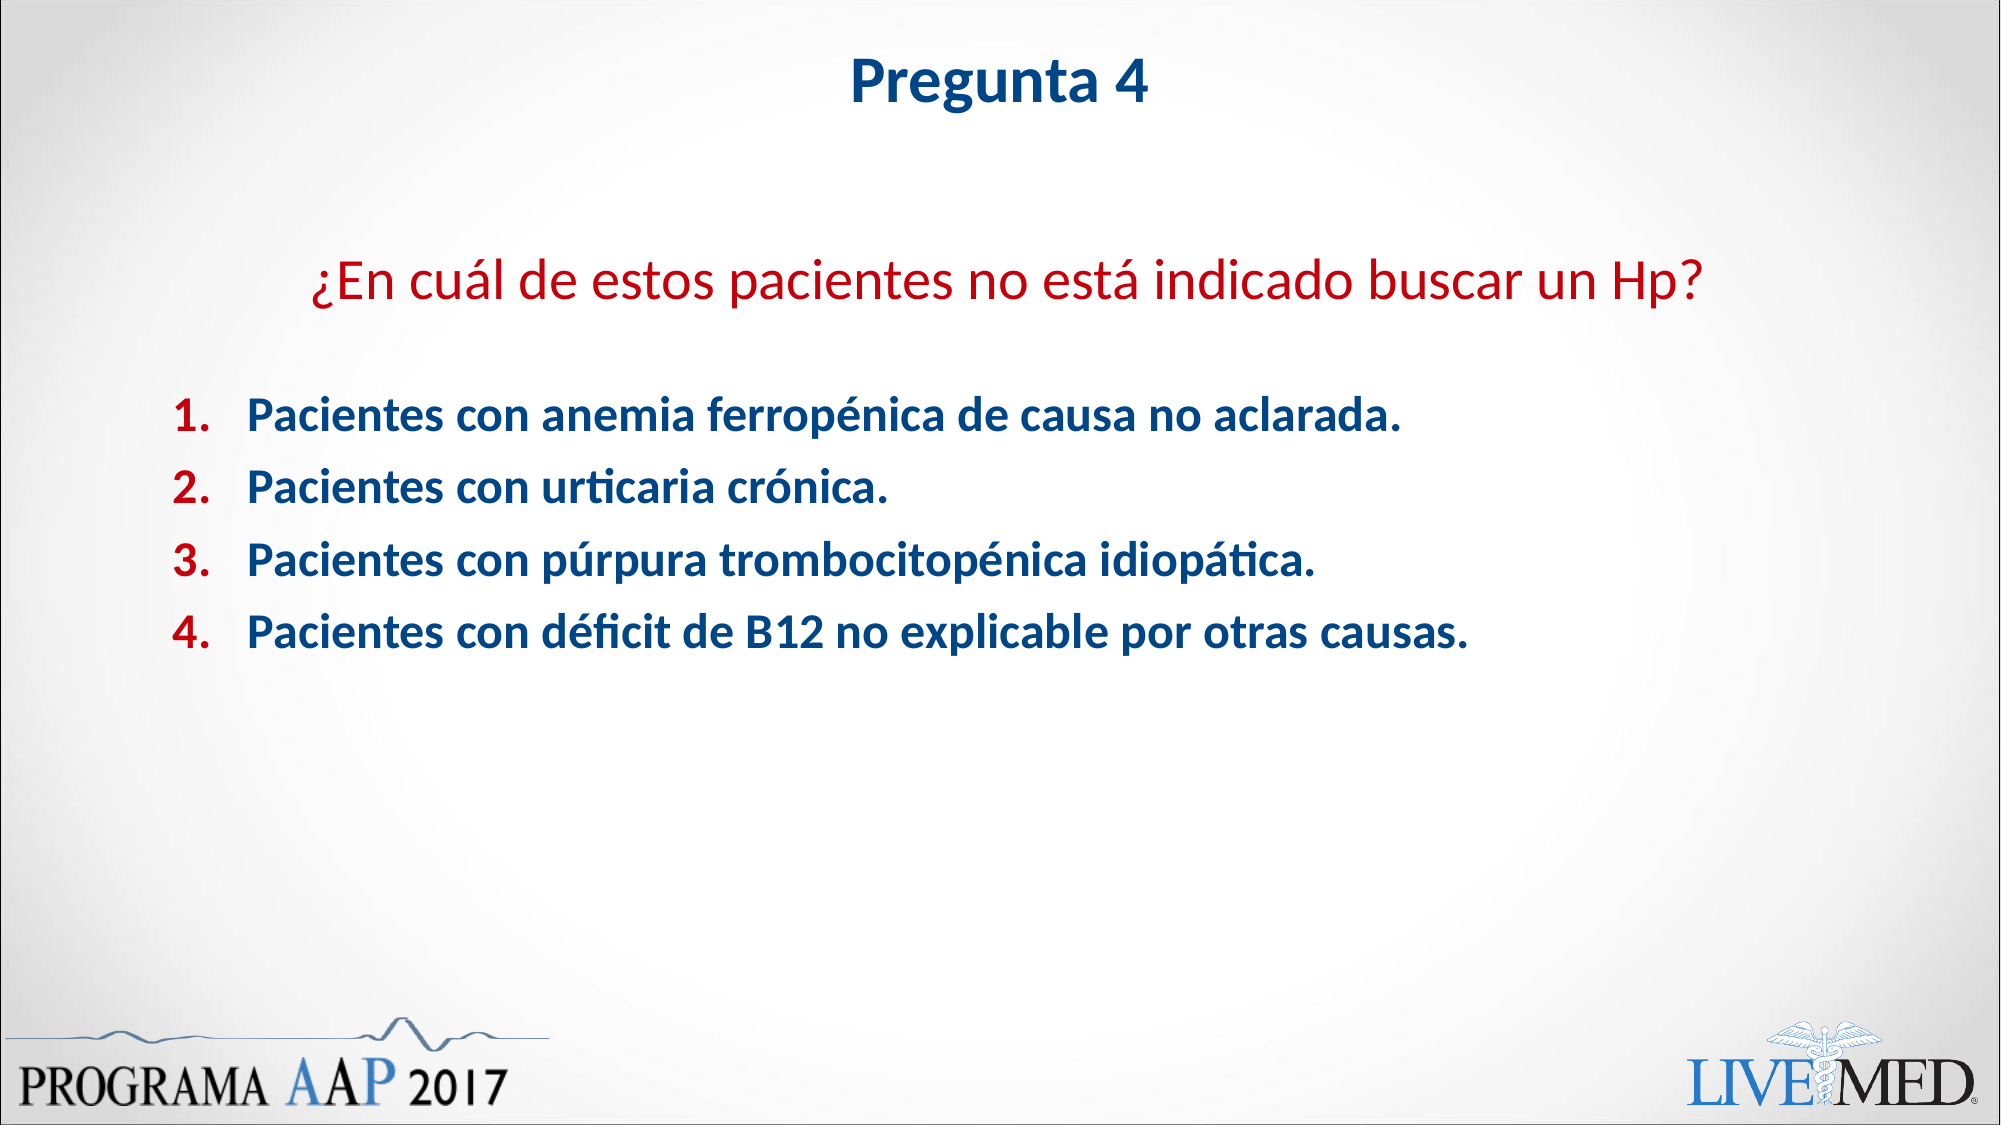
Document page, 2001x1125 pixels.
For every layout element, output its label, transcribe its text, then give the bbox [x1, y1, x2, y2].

title Pregunta 4 [99, 26, 1900, 126]
list ¿En cuál de estos pacientes no está indicado buscar un Hp? [157, 149, 1858, 319]
picture [0, 0, 2001, 1125]
list Pacientes con anemia ferropénica de causa no aclarada. Pacientes con urticaria crónica. Pacientes con púrpura trombocitopénica idiopática. Pacientes con déficit de B12 no explicable por otras causas. [157, 373, 1858, 811]
